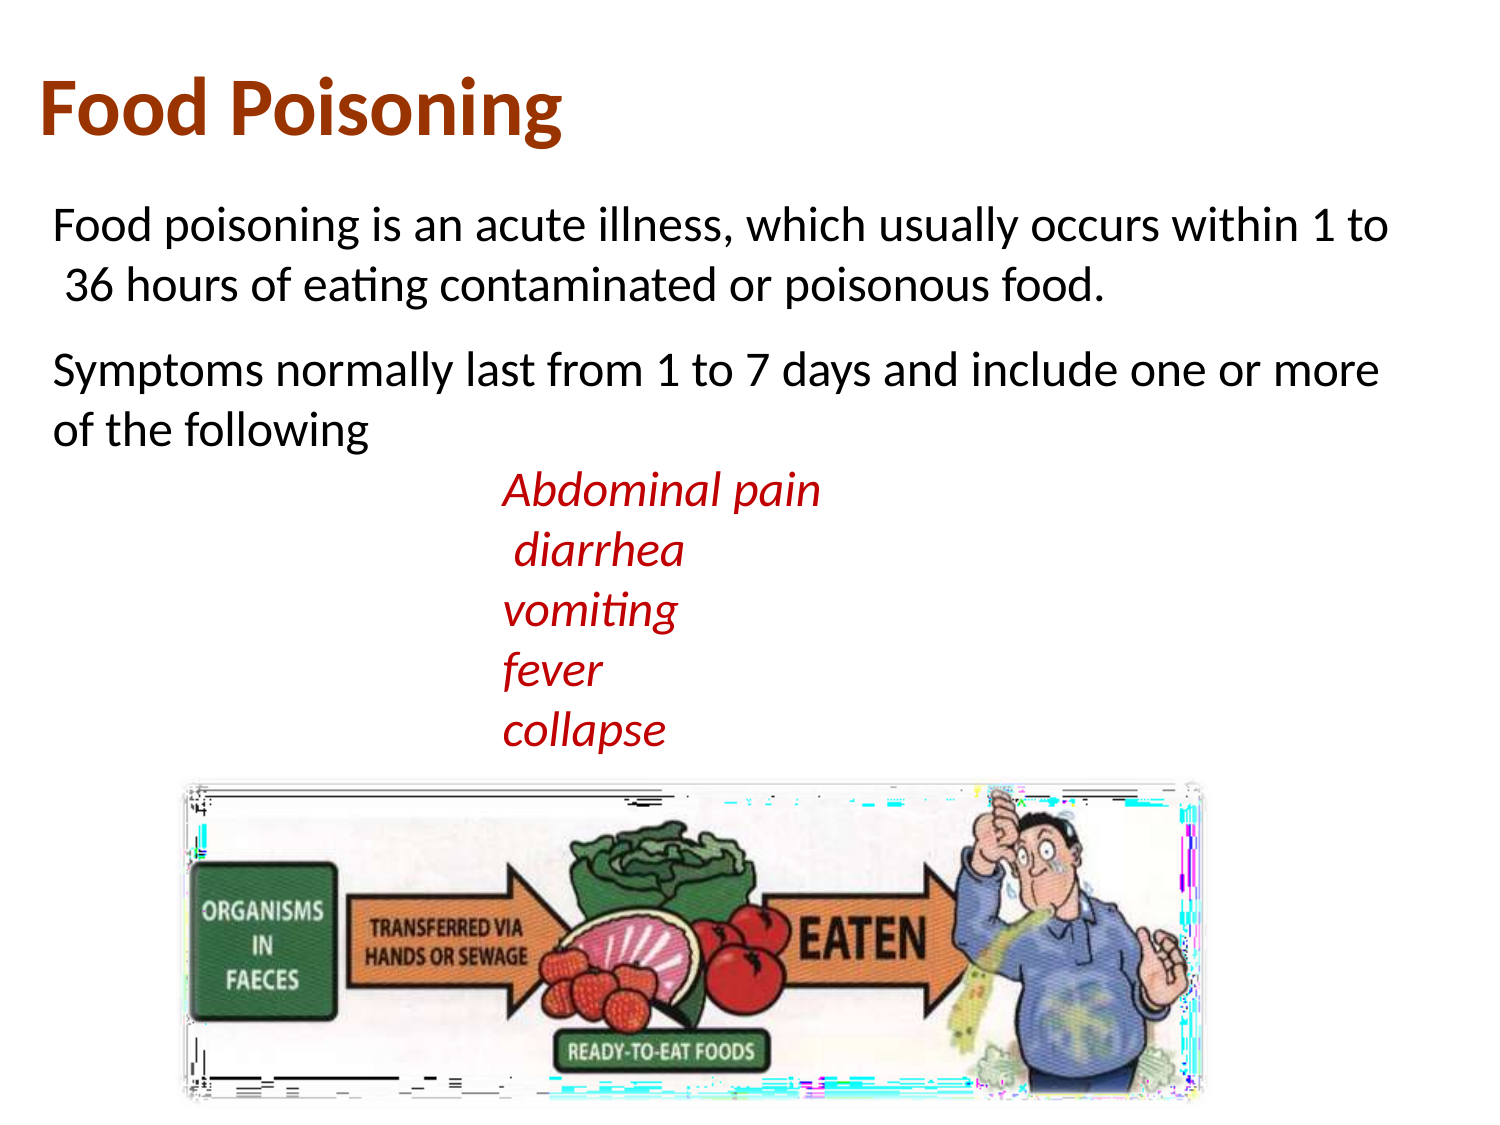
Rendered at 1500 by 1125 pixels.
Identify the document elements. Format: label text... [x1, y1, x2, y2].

title Food Poisoning [37, 50, 569, 240]
text_box Food poisoning is an acute illness, which usually occurs within 1 to 36 hours of eating contaminated or poisonous food. Symptoms normally last from 1 to 7 days and include one or more of the following Abdominal pain diarrhea vomiting fever collapse [50, 189, 1397, 757]
picture [174, 774, 1213, 1110]
